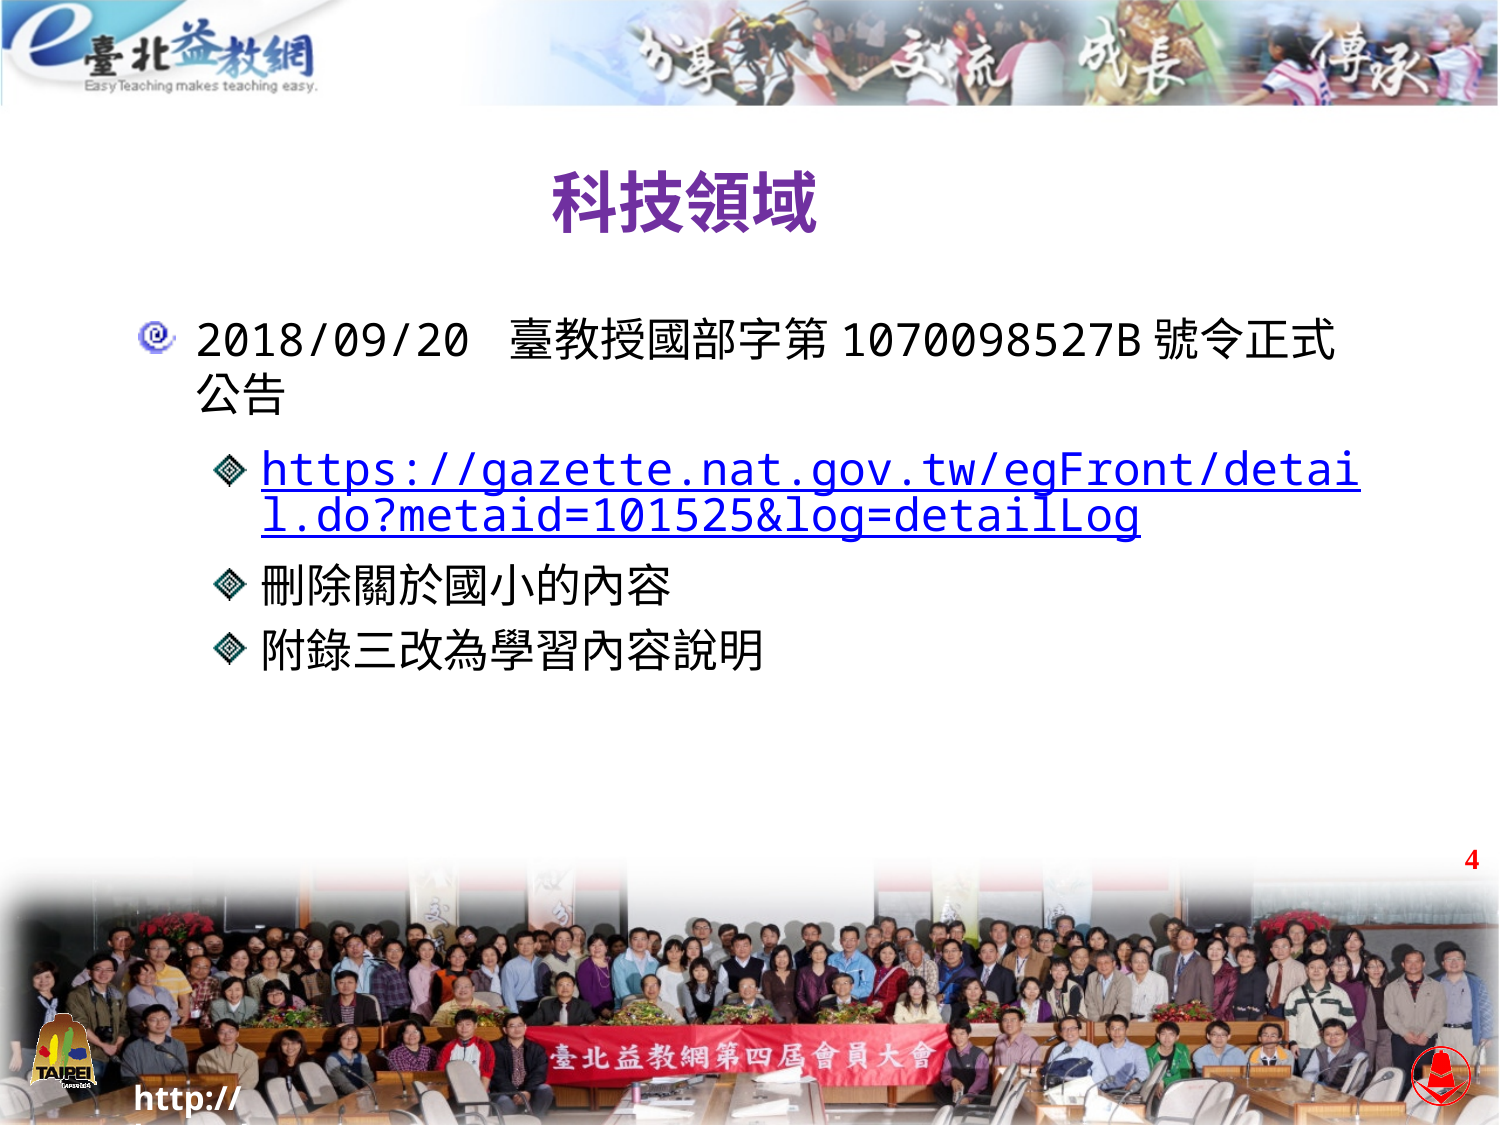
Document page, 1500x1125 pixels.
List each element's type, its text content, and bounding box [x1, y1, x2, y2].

slide_number 4 [1198, 827, 1495, 888]
list 2018/09/20 臺教授國部字第1070098527B號令正式公告 https://gazette.nat.gov.tw/egFront/detail.do?metaid=101525&log=detailLog 刪除關於國小的內容 附錄三改為學習內容說明 [123, 302, 1377, 717]
picture [0, 0, 1500, 1125]
title 科技領域 [52, 135, 1318, 266]
